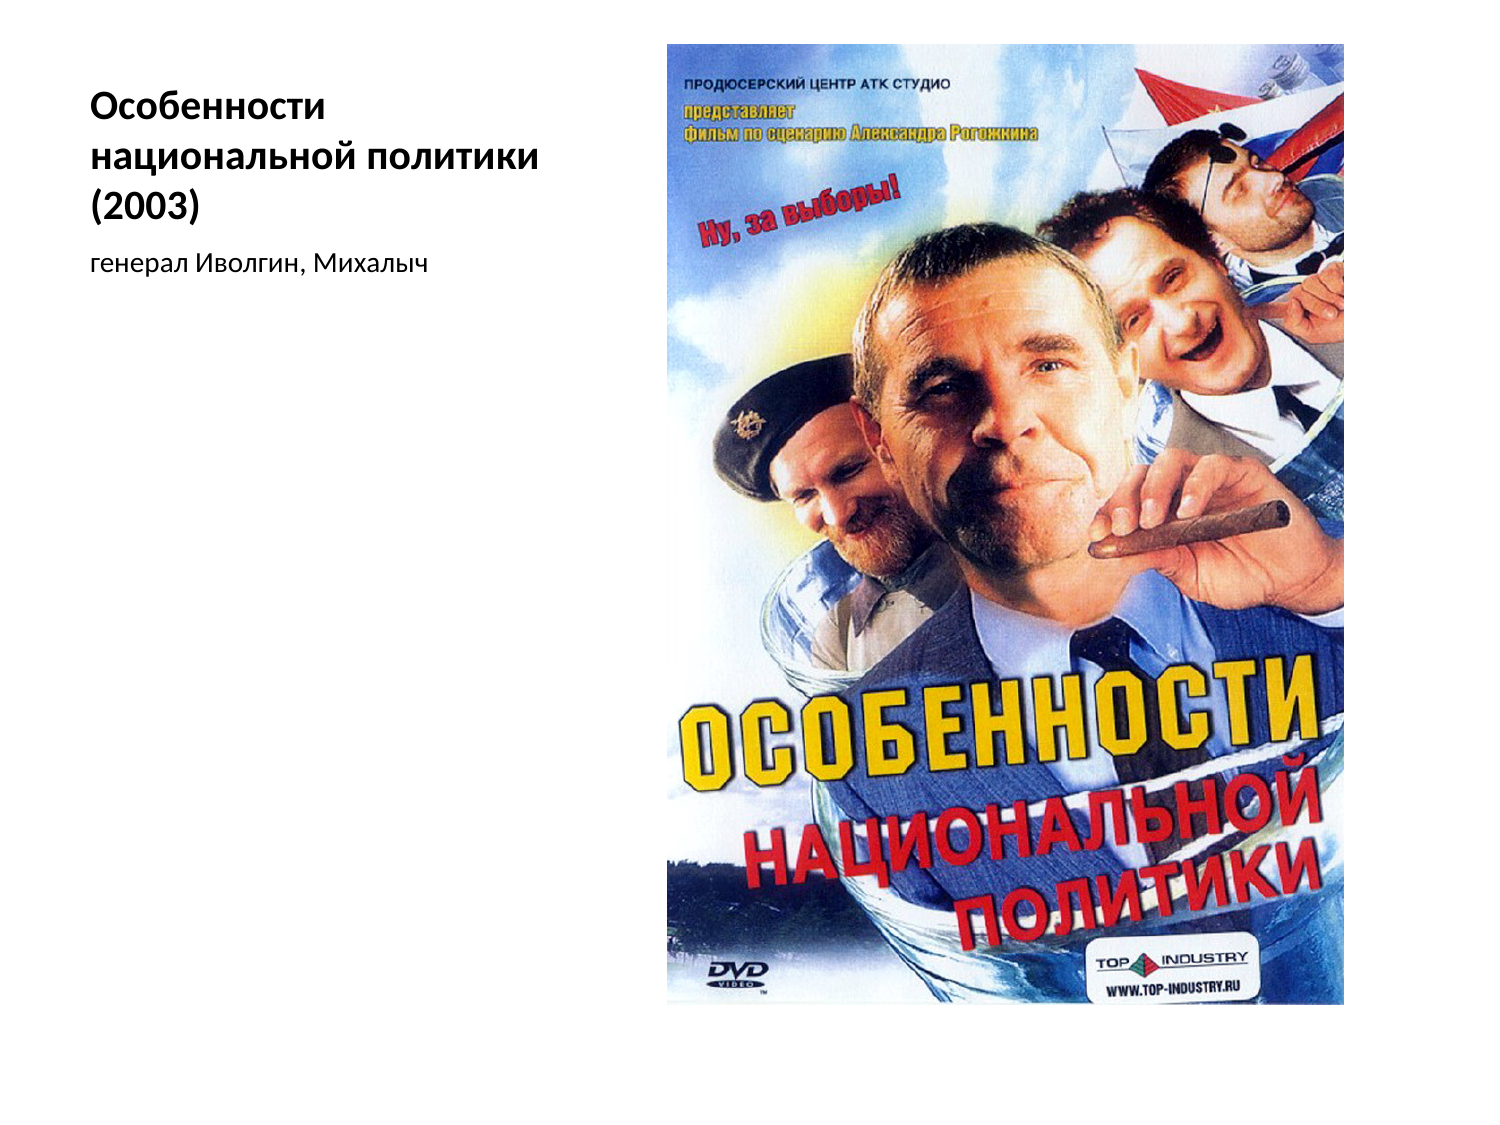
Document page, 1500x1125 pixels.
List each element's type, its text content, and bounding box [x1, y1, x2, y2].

title Особенности национальной политики (2003) [75, 44, 569, 235]
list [667, 44, 1345, 1006]
list генерал Иволгин, Михалыч [75, 235, 569, 1005]
